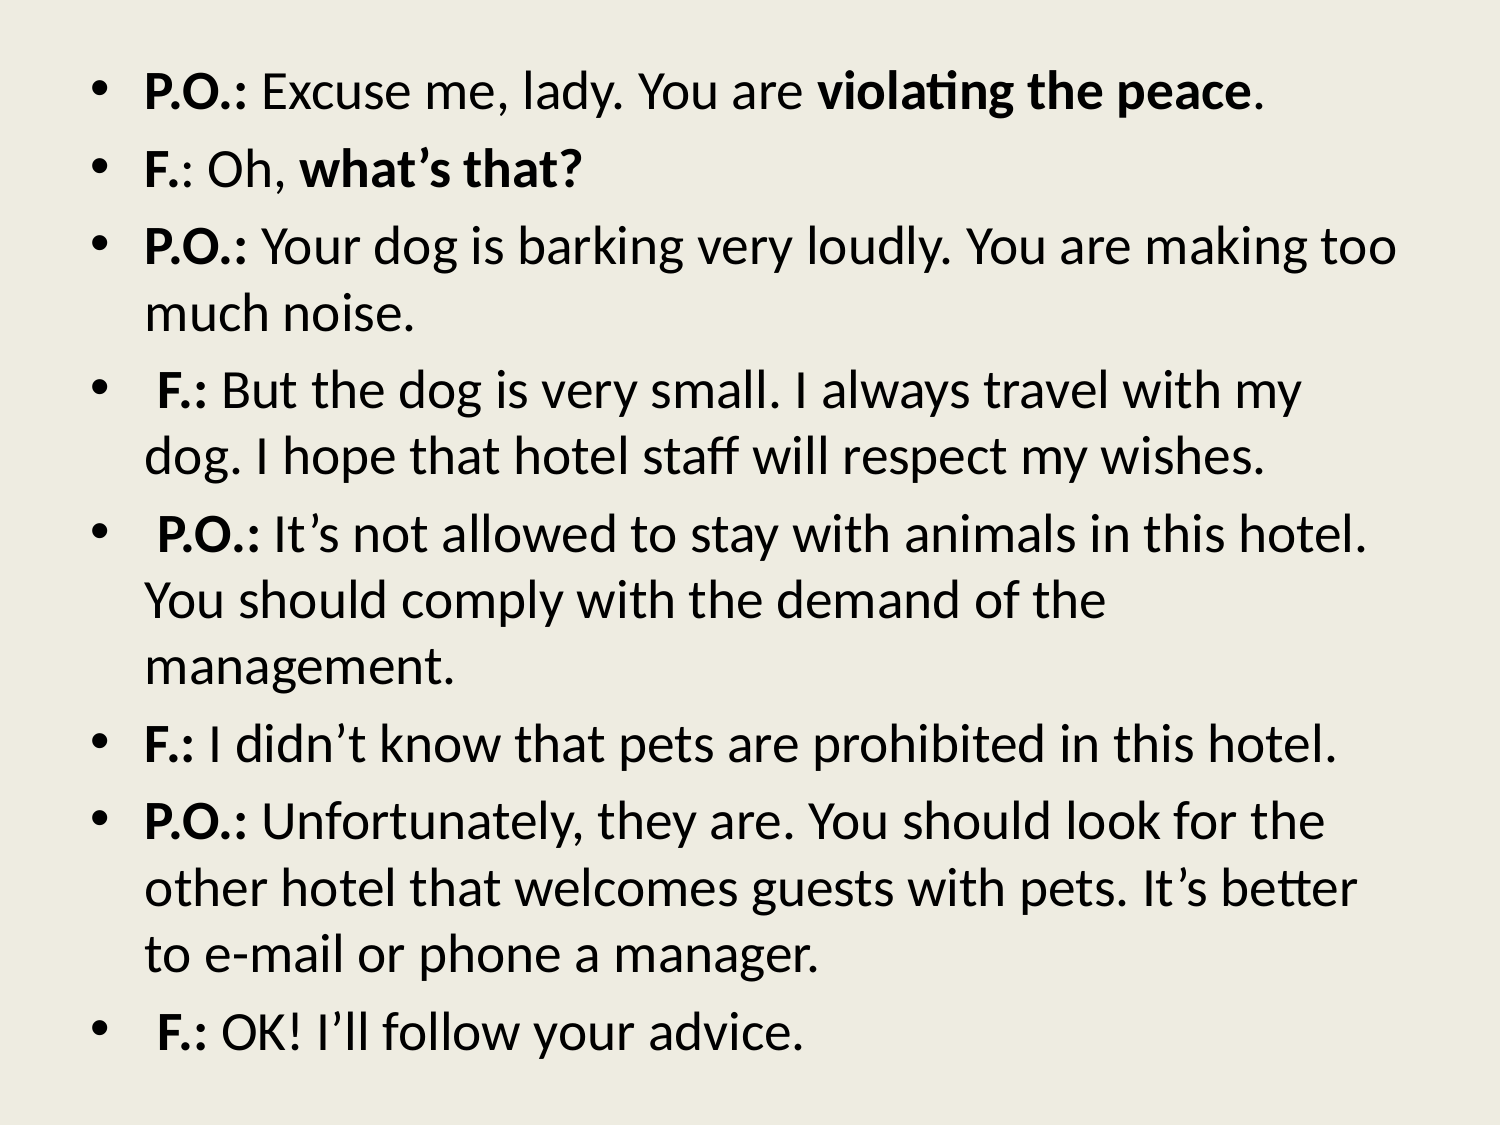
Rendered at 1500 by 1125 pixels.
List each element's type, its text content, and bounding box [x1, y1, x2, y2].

list P.O.: Excuse me, lady. You are violating the peace. F.: Oh, what’s that? P.O.: Your dog is barking very loudly. You are making too much noise. F.: But the dog is very small. I always travel with my dog. I hope that hotel staff will respect my wishes. P.O.: It’s not allowed to stay with animals in this hotel. You should comply with the demand of the management. F.: I didn’t know that pets are prohibited in this hotel. P.O.: Unfortunately, they are. You should look for the other hotel that welcomes guests with pets. It’s better to e-mail or phone a manager. F.: OK! I’ll follow your advice. [75, 46, 1425, 1079]
